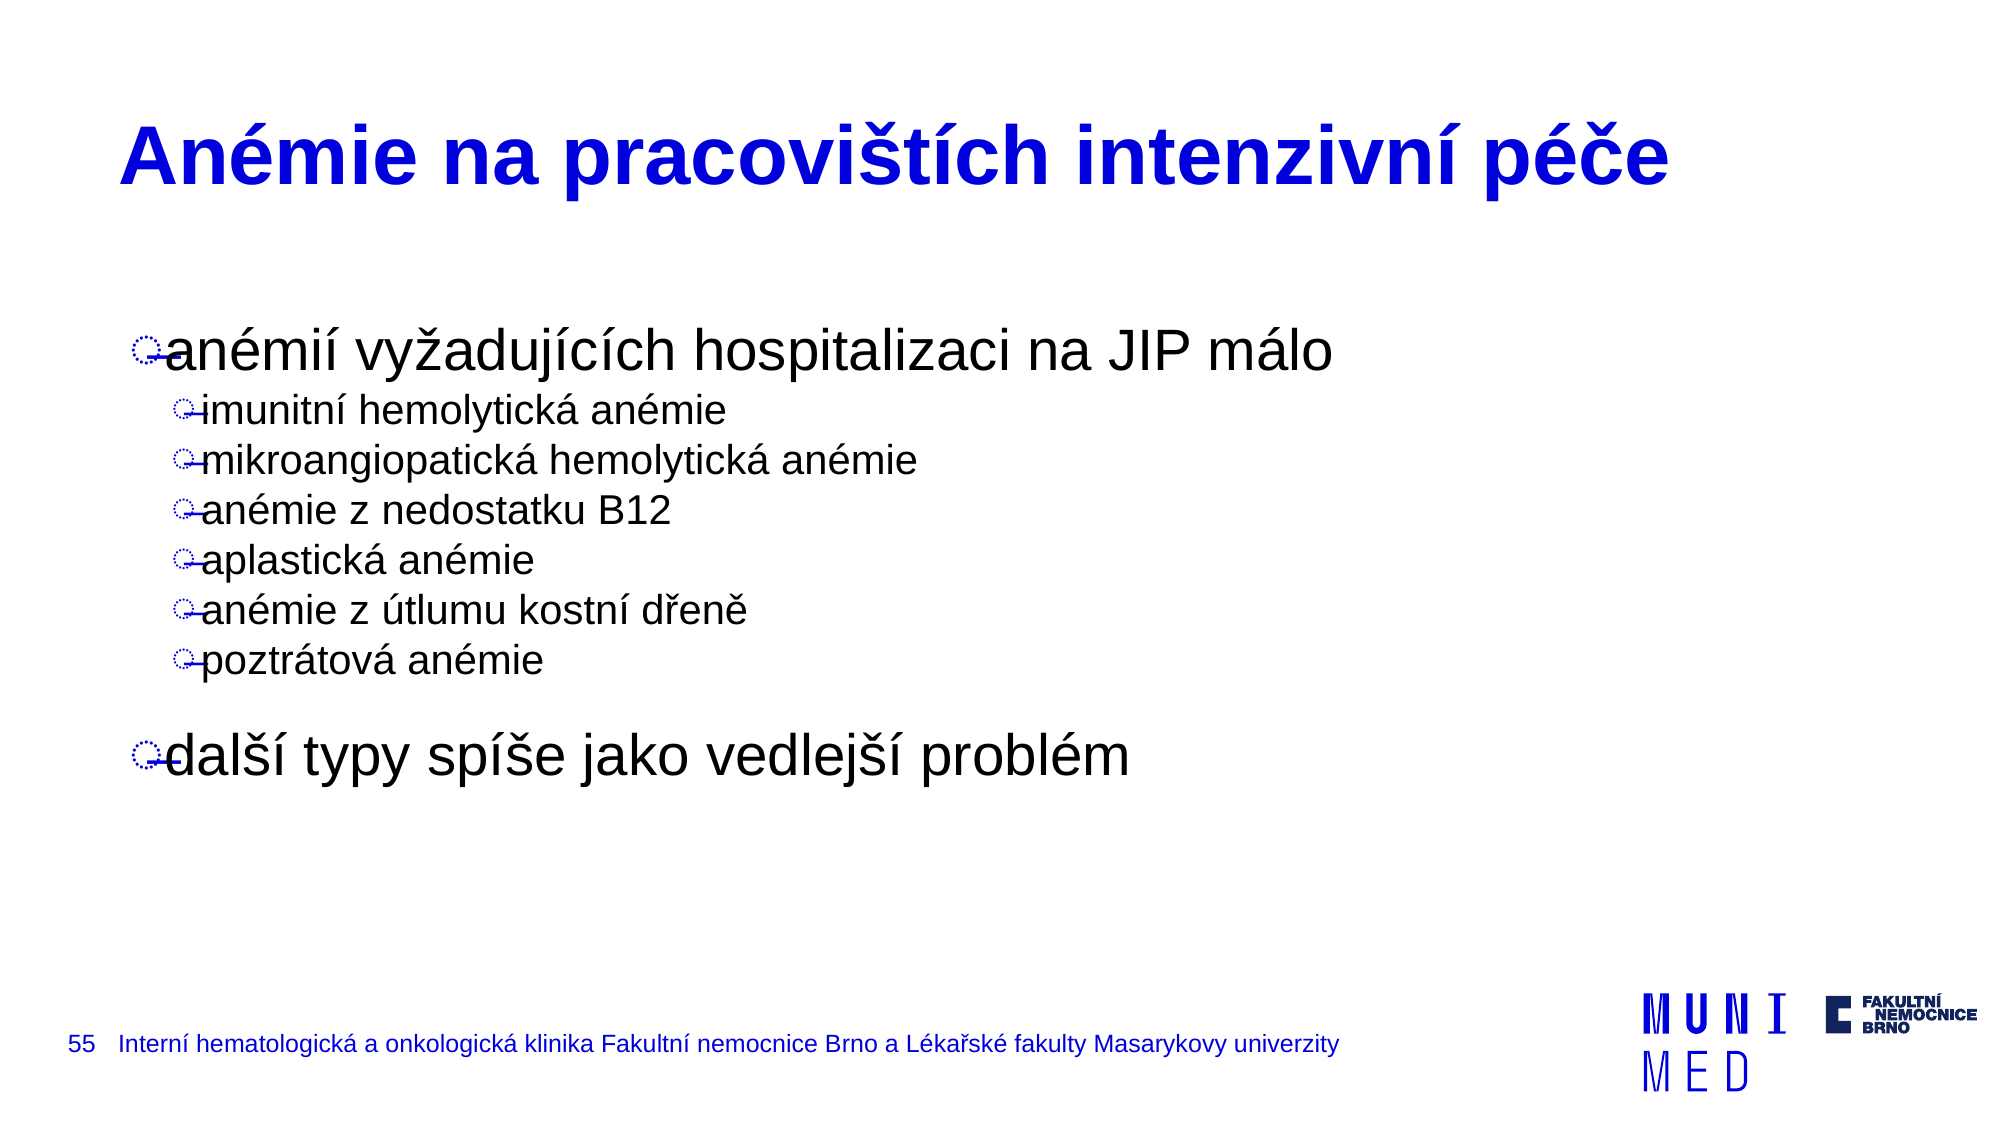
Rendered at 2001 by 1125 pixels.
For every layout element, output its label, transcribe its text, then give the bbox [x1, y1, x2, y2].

slide_number 55 [67, 1021, 110, 1063]
list anémií vyžadujících hospitalizaci na JIP málo imunitní hemolytická anémie mikroangiopatická hemolytická anémie anémie z nedostatku B12 aplastická anémie anémie z útlumu kostní dřeně poztrátová anémie další typy spíše jako vedlejší problém [118, 277, 1883, 957]
title Anémie na pracovištích intenzivní péče [118, 118, 1883, 193]
footer Interní hematologická a onkologická klinika Fakultní nemocnice Brno a Lékařské fakulty Masarykovy univerzity [118, 1021, 1418, 1063]
